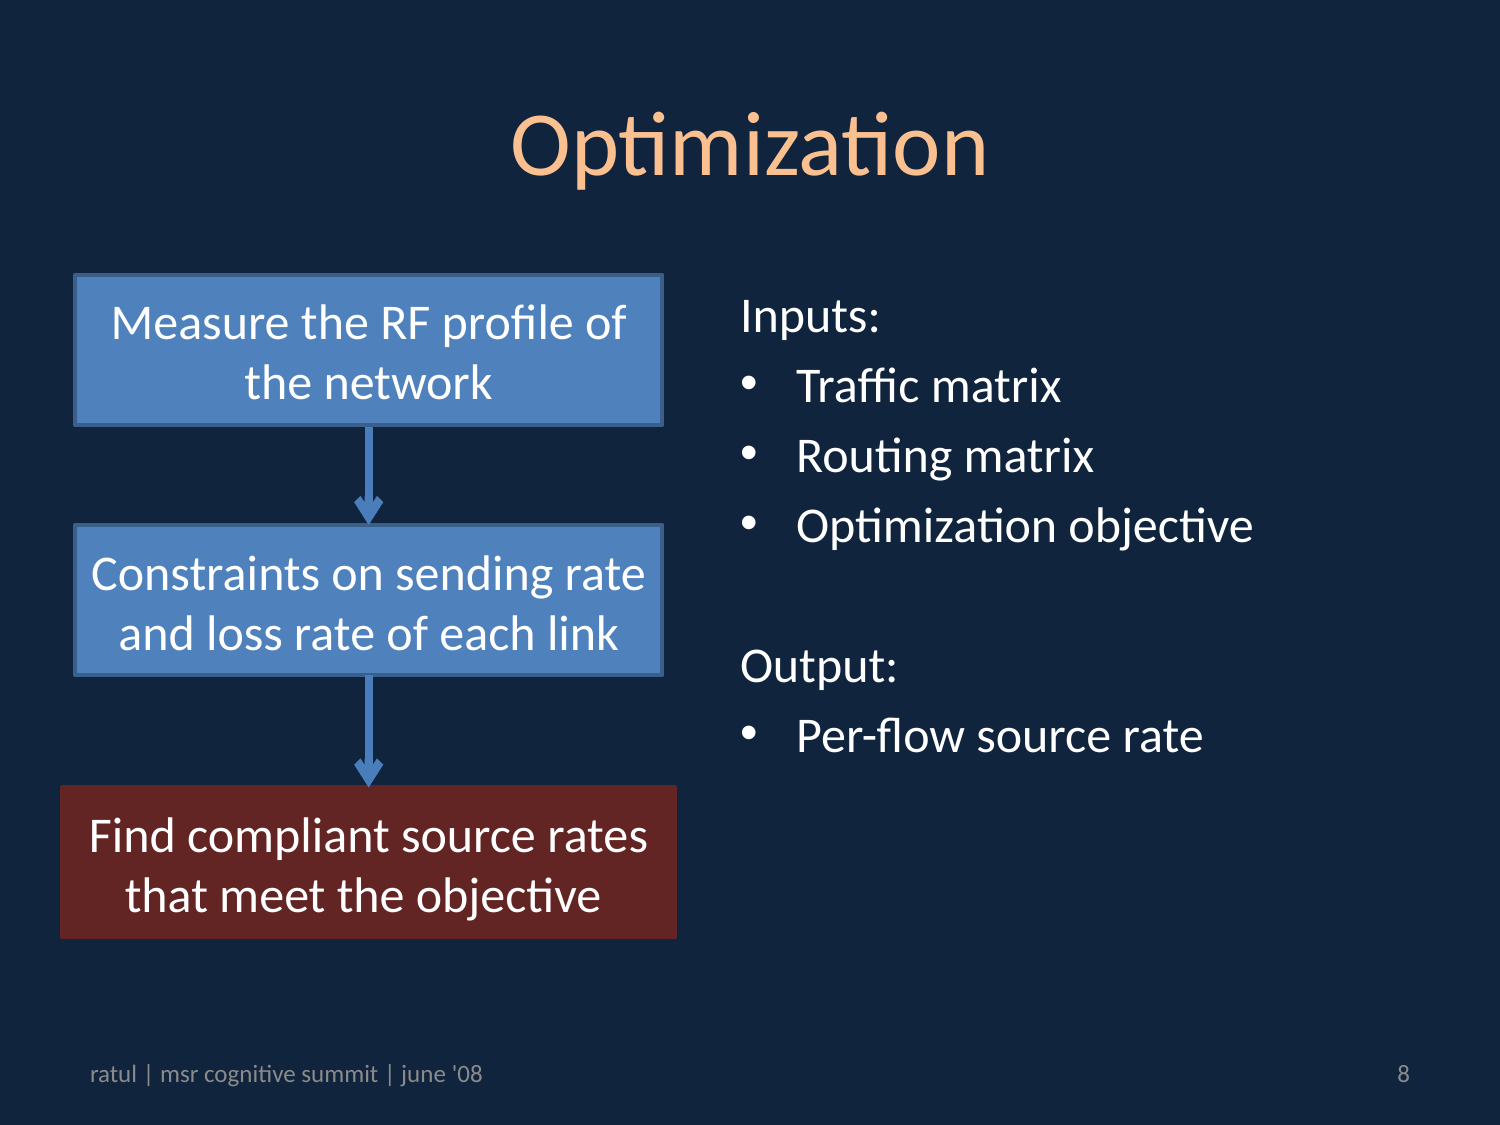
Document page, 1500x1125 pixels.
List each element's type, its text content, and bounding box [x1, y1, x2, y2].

slide_number ratul | msr cognitive summit | june '08 [75, 1042, 513, 1103]
list Inputs: Traffic matrix Routing matrix Optimization objective Output: Per-flow source rate [725, 275, 1450, 975]
title Optimization [75, 45, 1425, 233]
text_box Find compliant source rates that meet the objective [60, 785, 677, 939]
slide_number 8 [1074, 1042, 1425, 1103]
text_box Measure the RF profile of the network [73, 273, 664, 427]
text_box Constraints on sending rate and loss rate of each link [73, 523, 664, 677]
